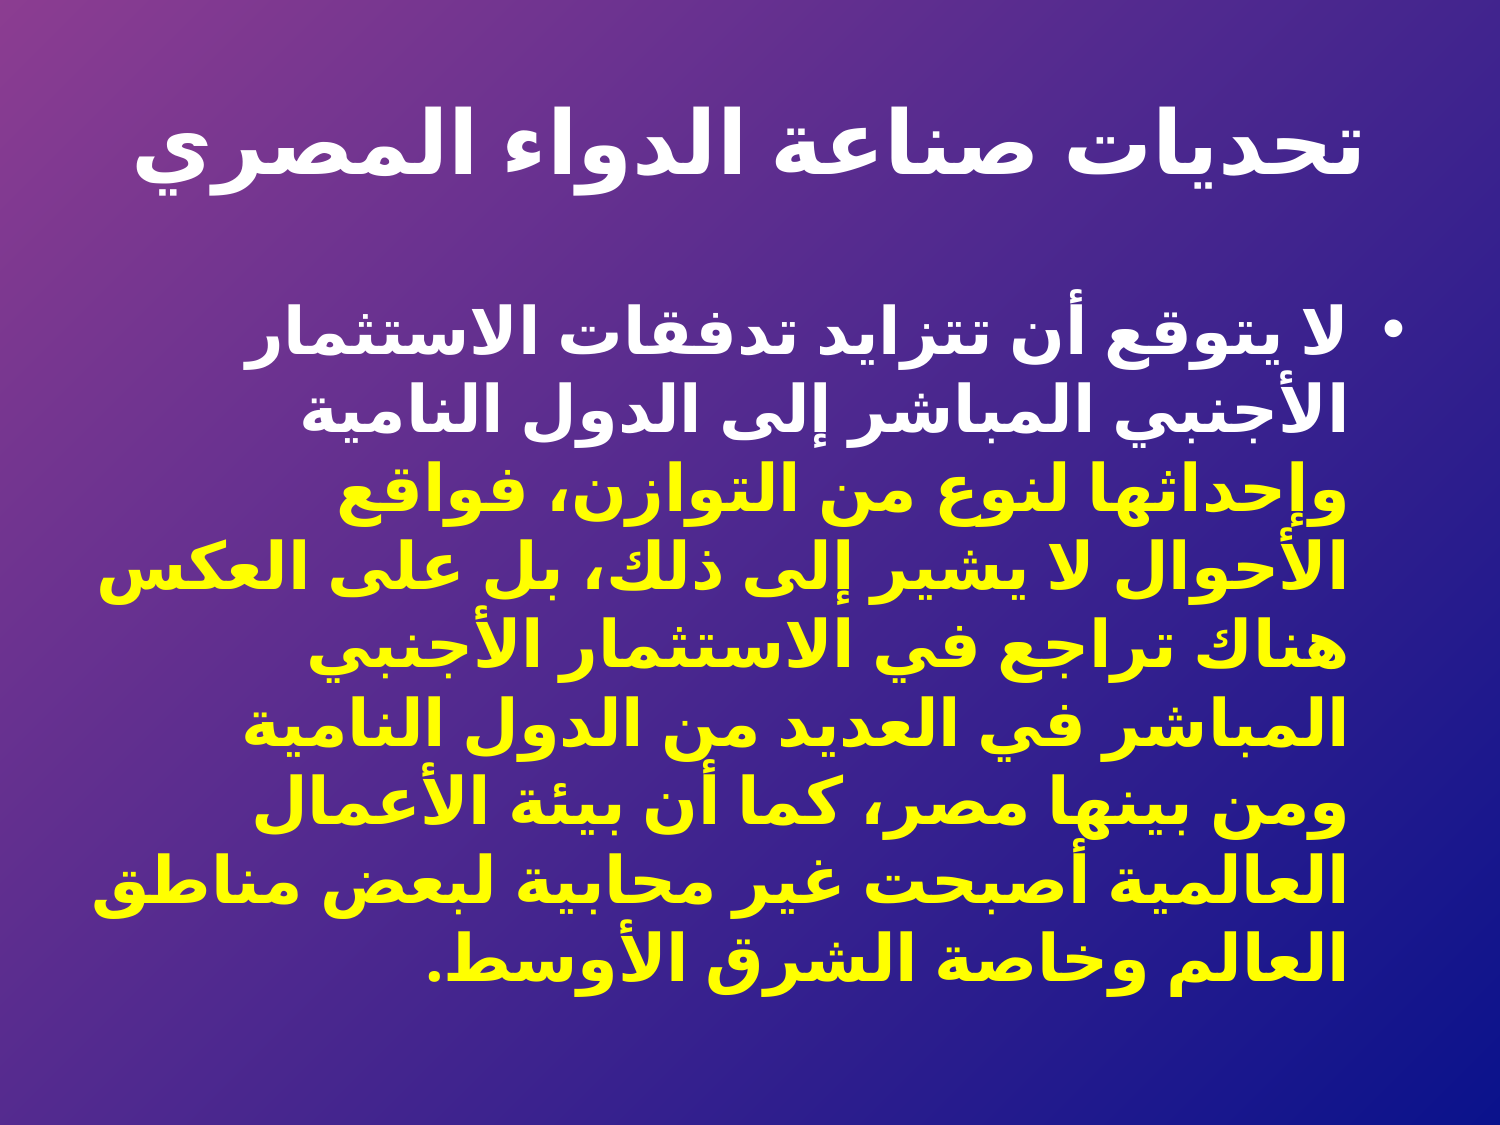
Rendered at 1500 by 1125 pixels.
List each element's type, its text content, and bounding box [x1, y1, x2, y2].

title تحديات صناعة الدواء المصري [75, 45, 1425, 233]
list لا يتوقع أن تتزايد تدفقات الاستثمار الأجنبي المباشر إلى الدول النامية وإحداثها لنوع من التوازن، فواقع الأحوال لا يشير إلى ذلك، بل على العكس هناك تراجع في الاستثمار الأجنبي المباشر في العديد من الدول النامية ومن بينها مصر، كما أن بيئة الأعمال العالمية أصبحت غير محابية لبعض مناطق العالم وخاصة الشرق الأوسط. [70, 281, 1421, 1024]
